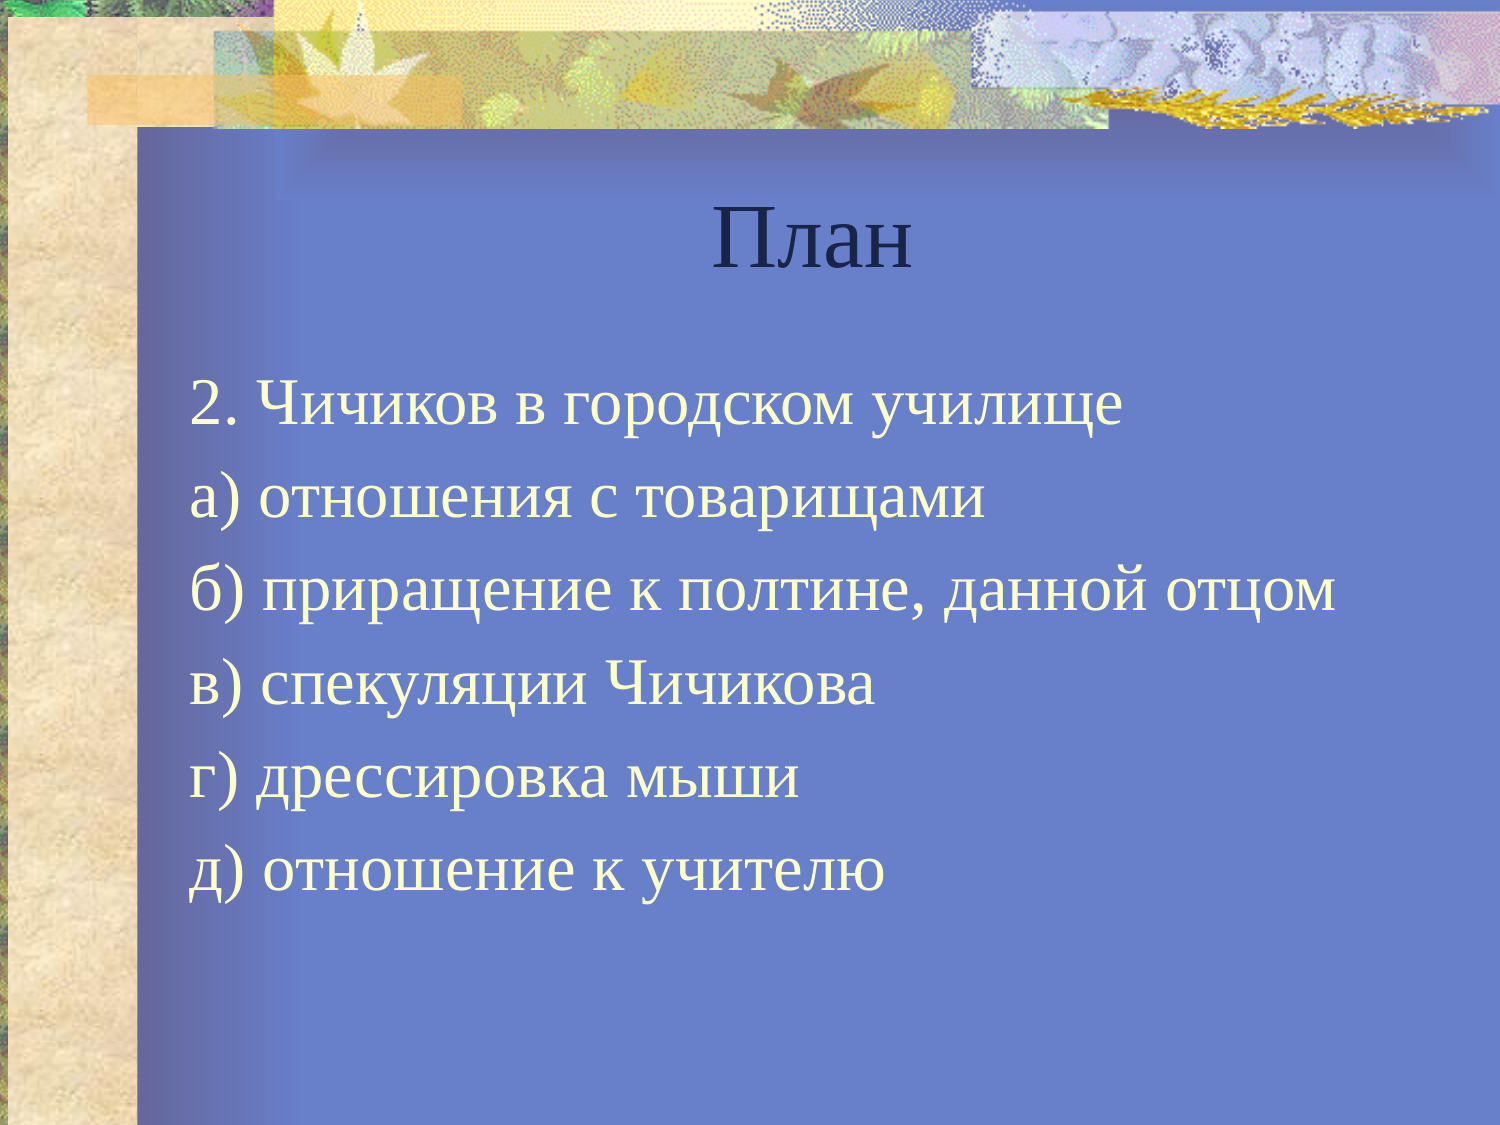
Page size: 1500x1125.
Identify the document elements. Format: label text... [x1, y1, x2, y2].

list 2. Чичиков в городском училище а) отношения с товарищами б) приращение к полтине, данной отцом в) спекуляции Чичикова г) дрессировка мыши д) отношение к учителю [174, 350, 1450, 1025]
picture [0, 0, 1500, 1125]
title План [174, 137, 1450, 325]
